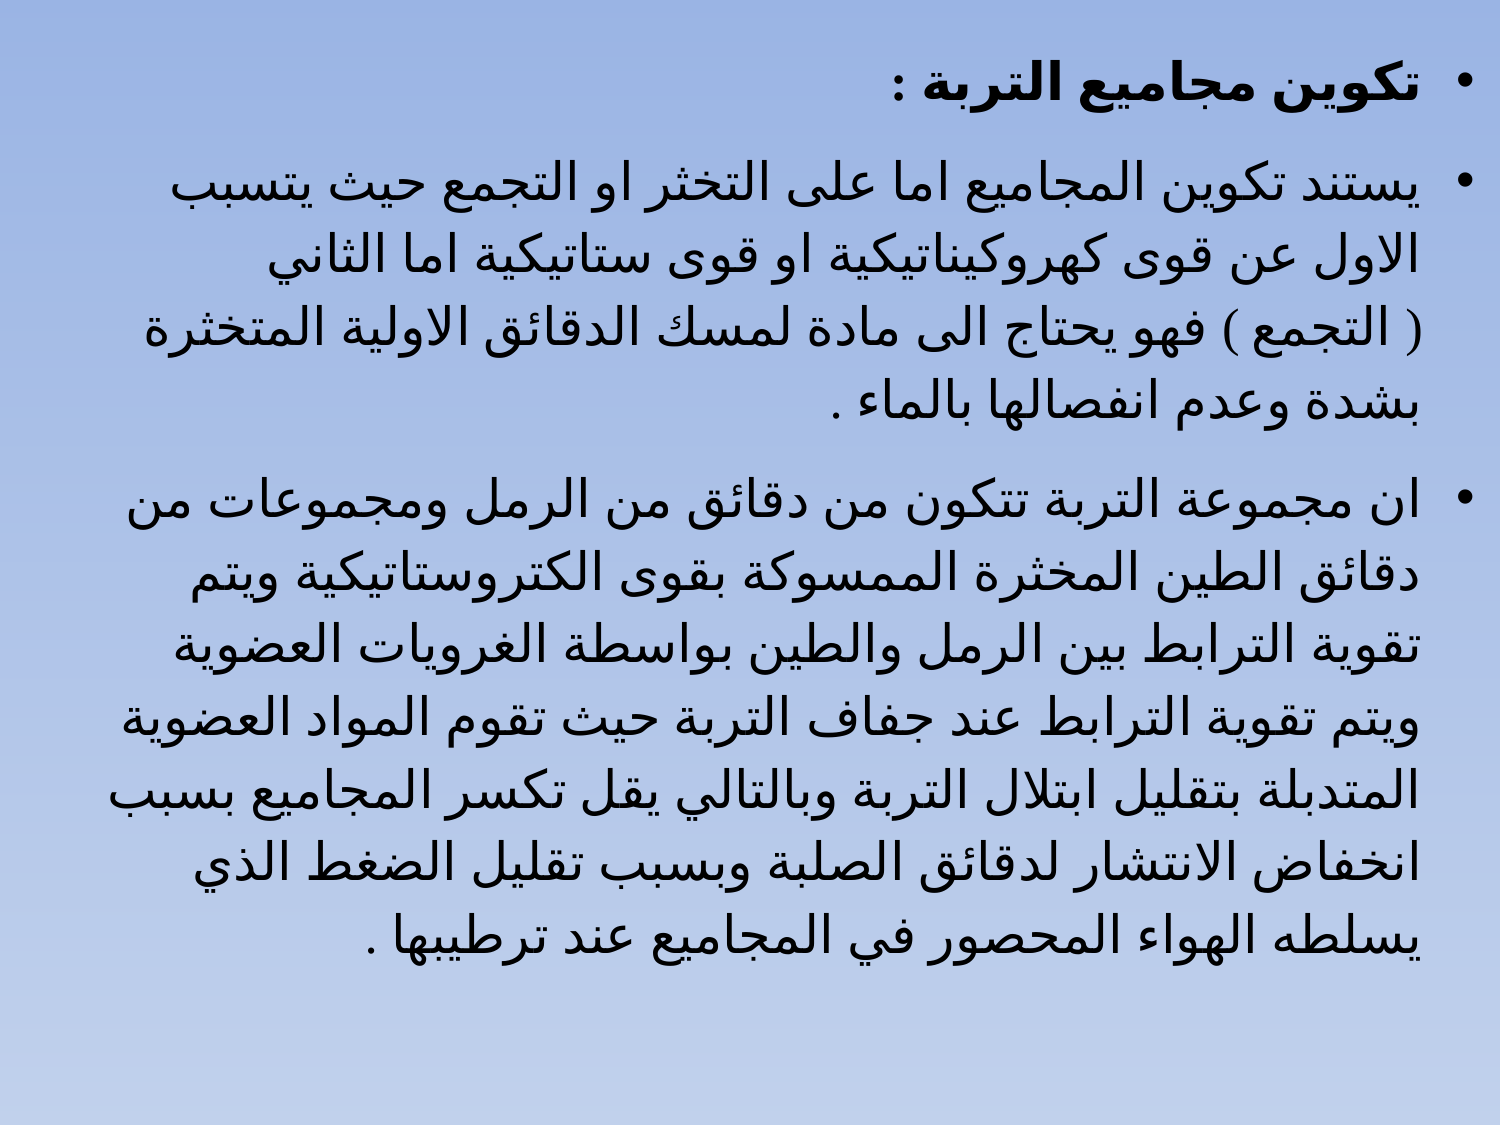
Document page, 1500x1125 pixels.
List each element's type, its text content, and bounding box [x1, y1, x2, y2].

list تكوين مجاميع التربة : يستند تكوين المجاميع اما على التخثر او التجمع حيث يتسبب الاول عن قوى كهروكيناتيكية او قوى ستاتيكية اما الثاني ( التجمع ) فهو يحتاج الى مادة لمسك الدقائق الاولية المتخثرة بشدة وعدم انفصالها بالماء . ان مجموعة التربة تتكون من دقائق من الرمل ومجموعات من دقائق الطين المخثرة الممسوكة بقوى الكتروستاتيكية ويتم تقوية الترابط بين الرمل والطين بواسطة الغرويات العضوية ويتم تقوية الترابط عند جفاف التربة حيث تقوم المواد العضوية المتدبلة بتقليل ابتلال التربة وبالتالي يقل تكسر المجاميع بسبب انخفاض الانتشار لدقائق الصلبة وبسبب تقليل الضغط الذي يسلطه الهواء المحصور في المجاميع عند ترطيبها . [76, 30, 1486, 1024]
